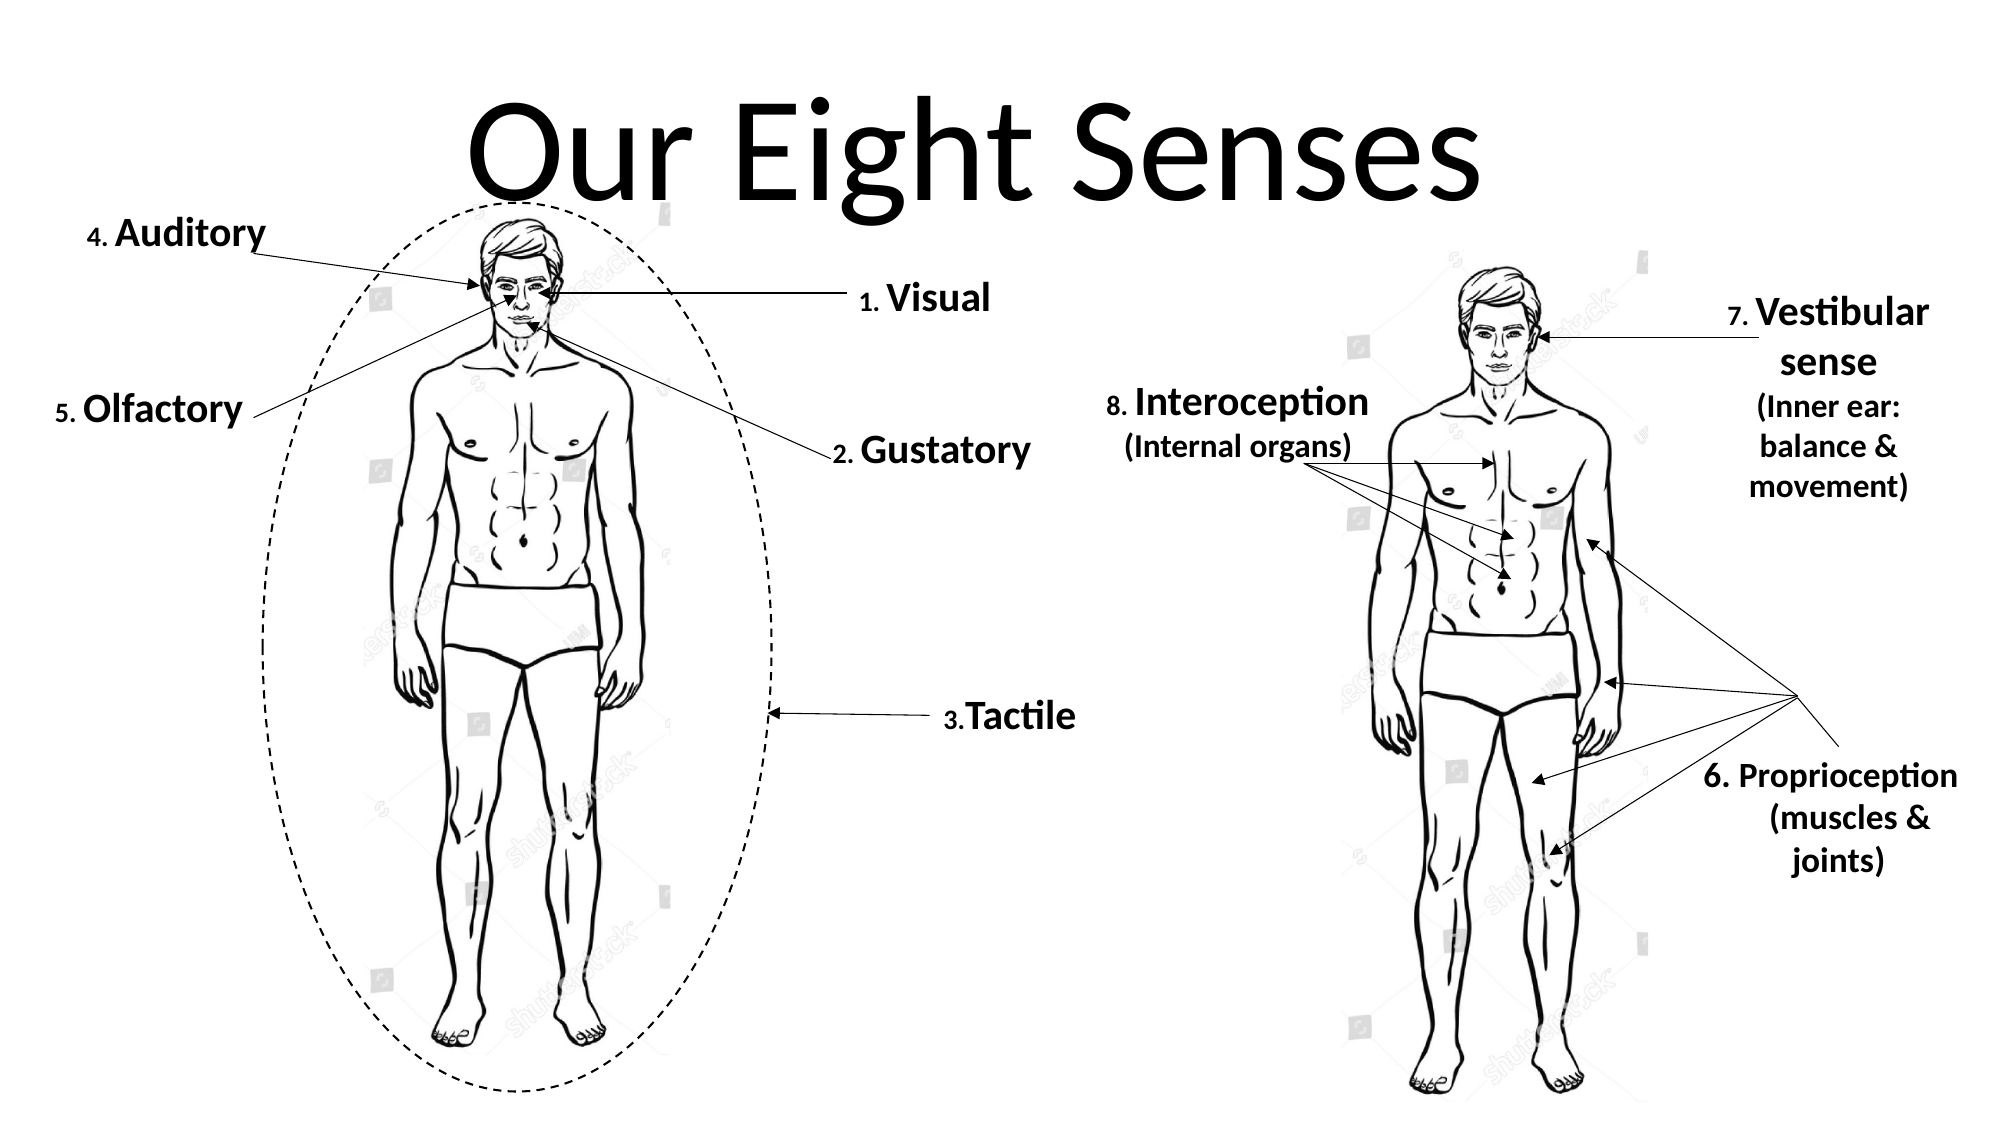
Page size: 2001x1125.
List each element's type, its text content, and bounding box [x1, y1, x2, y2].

text_box 2. Gustatory [817, 414, 1063, 480]
text_box [414, 1055, 620, 1093]
text_box 8. Interoception (Internal organs) [1082, 366, 1341, 471]
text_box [1303, 463, 1514, 539]
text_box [1549, 783, 1798, 856]
text_box Our Eight Senses [450, 42, 1500, 238]
text_box [671, 294, 691, 322]
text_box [1586, 538, 1798, 695]
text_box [253, 295, 518, 418]
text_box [1603, 682, 1798, 697]
text_box [261, 418, 363, 1001]
text_box 5. Olfactory [40, 373, 314, 438]
text_box 1. Visual [843, 262, 1044, 328]
text_box 4. Auditory [72, 197, 296, 262]
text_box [253, 253, 480, 286]
picture [1341, 250, 1649, 1102]
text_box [1797, 697, 1839, 747]
text_box 3.Tactile [928, 680, 1103, 745]
text_box [671, 459, 773, 1003]
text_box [1531, 695, 1798, 783]
text_box 7. Vestibular sense (Inner ear: balance & movement) [1703, 276, 1955, 562]
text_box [1303, 539, 1512, 580]
text_box 6. Proprioception (muscles & joints) [1685, 744, 1992, 887]
picture [363, 202, 671, 1055]
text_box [526, 322, 831, 459]
